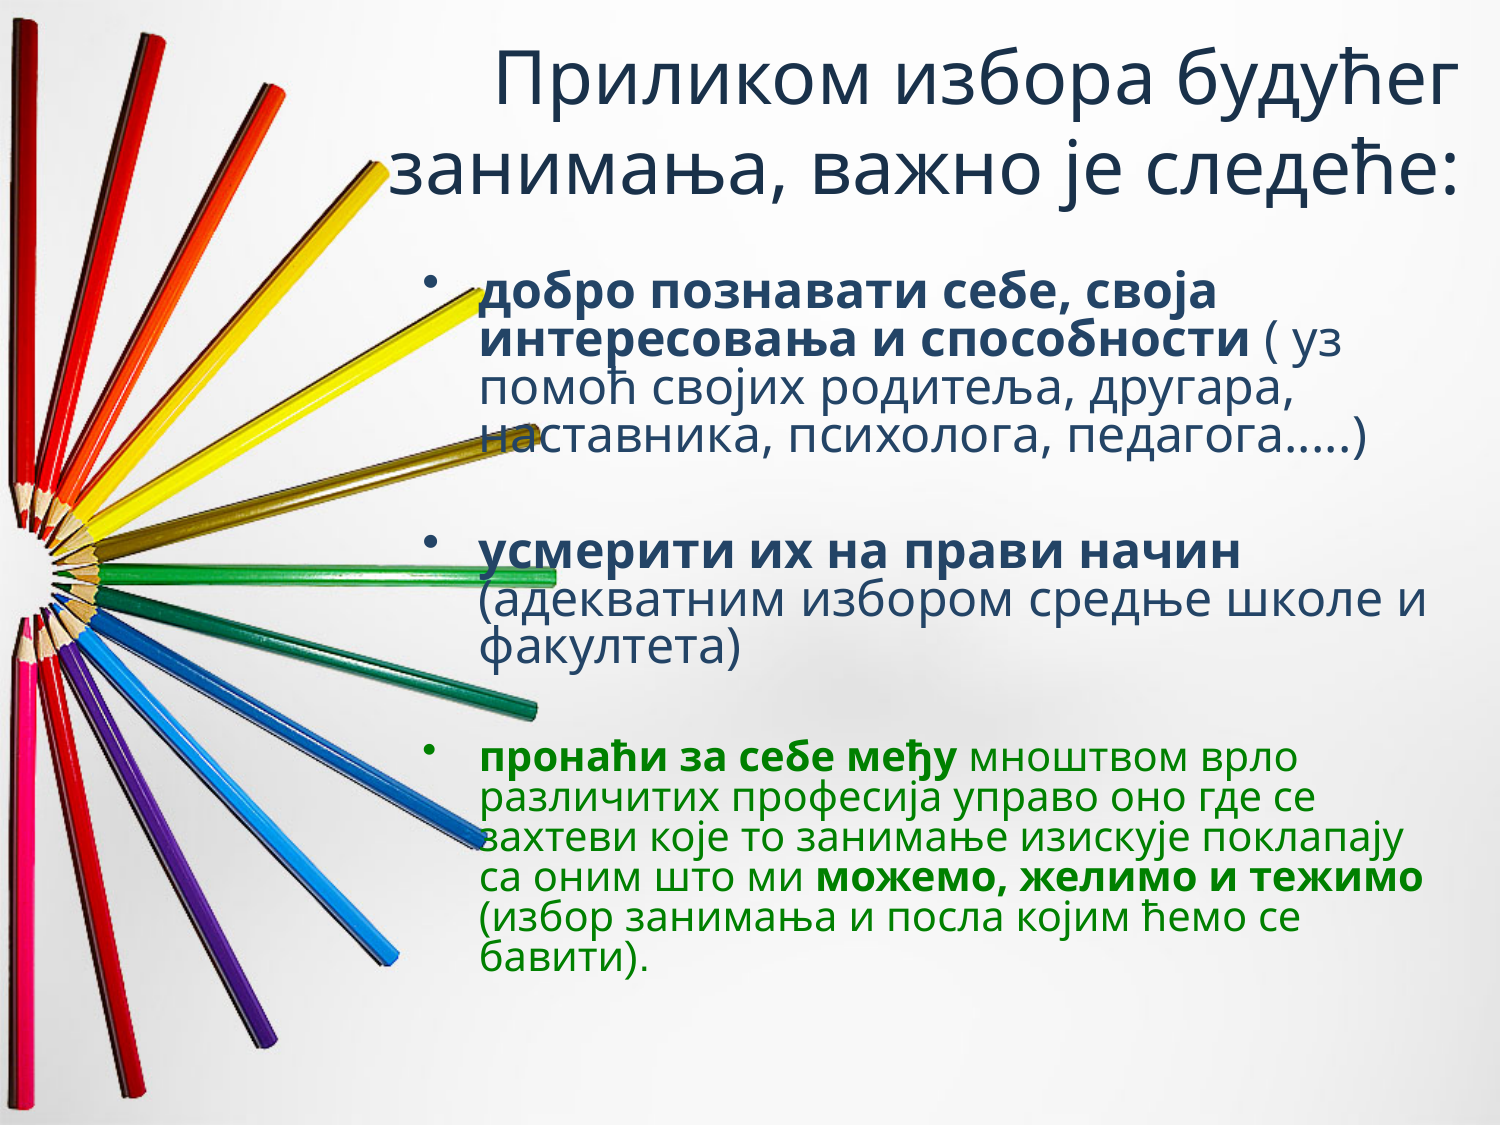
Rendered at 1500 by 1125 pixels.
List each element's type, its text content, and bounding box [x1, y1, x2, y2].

title Приликом избора будућег занимања, важно је следеће: [348, 15, 1476, 225]
picture [0, 0, 1500, 1125]
list добро познавати себе, своја интересовања и способности ( уз помоћ својих родитеља, другара, наставника, психолога, педагога.....) усмерити их на прави начин (адекватним избором средње школе и факултета) пронаћи за себе међу мноштвом врло различитих професија управо оно где се захтеви које то занимање изискује поклапају са оним што ми можемо, желимо и тежимо (избор занимања и посла којим ћемо се бавити). [407, 262, 1456, 1005]
